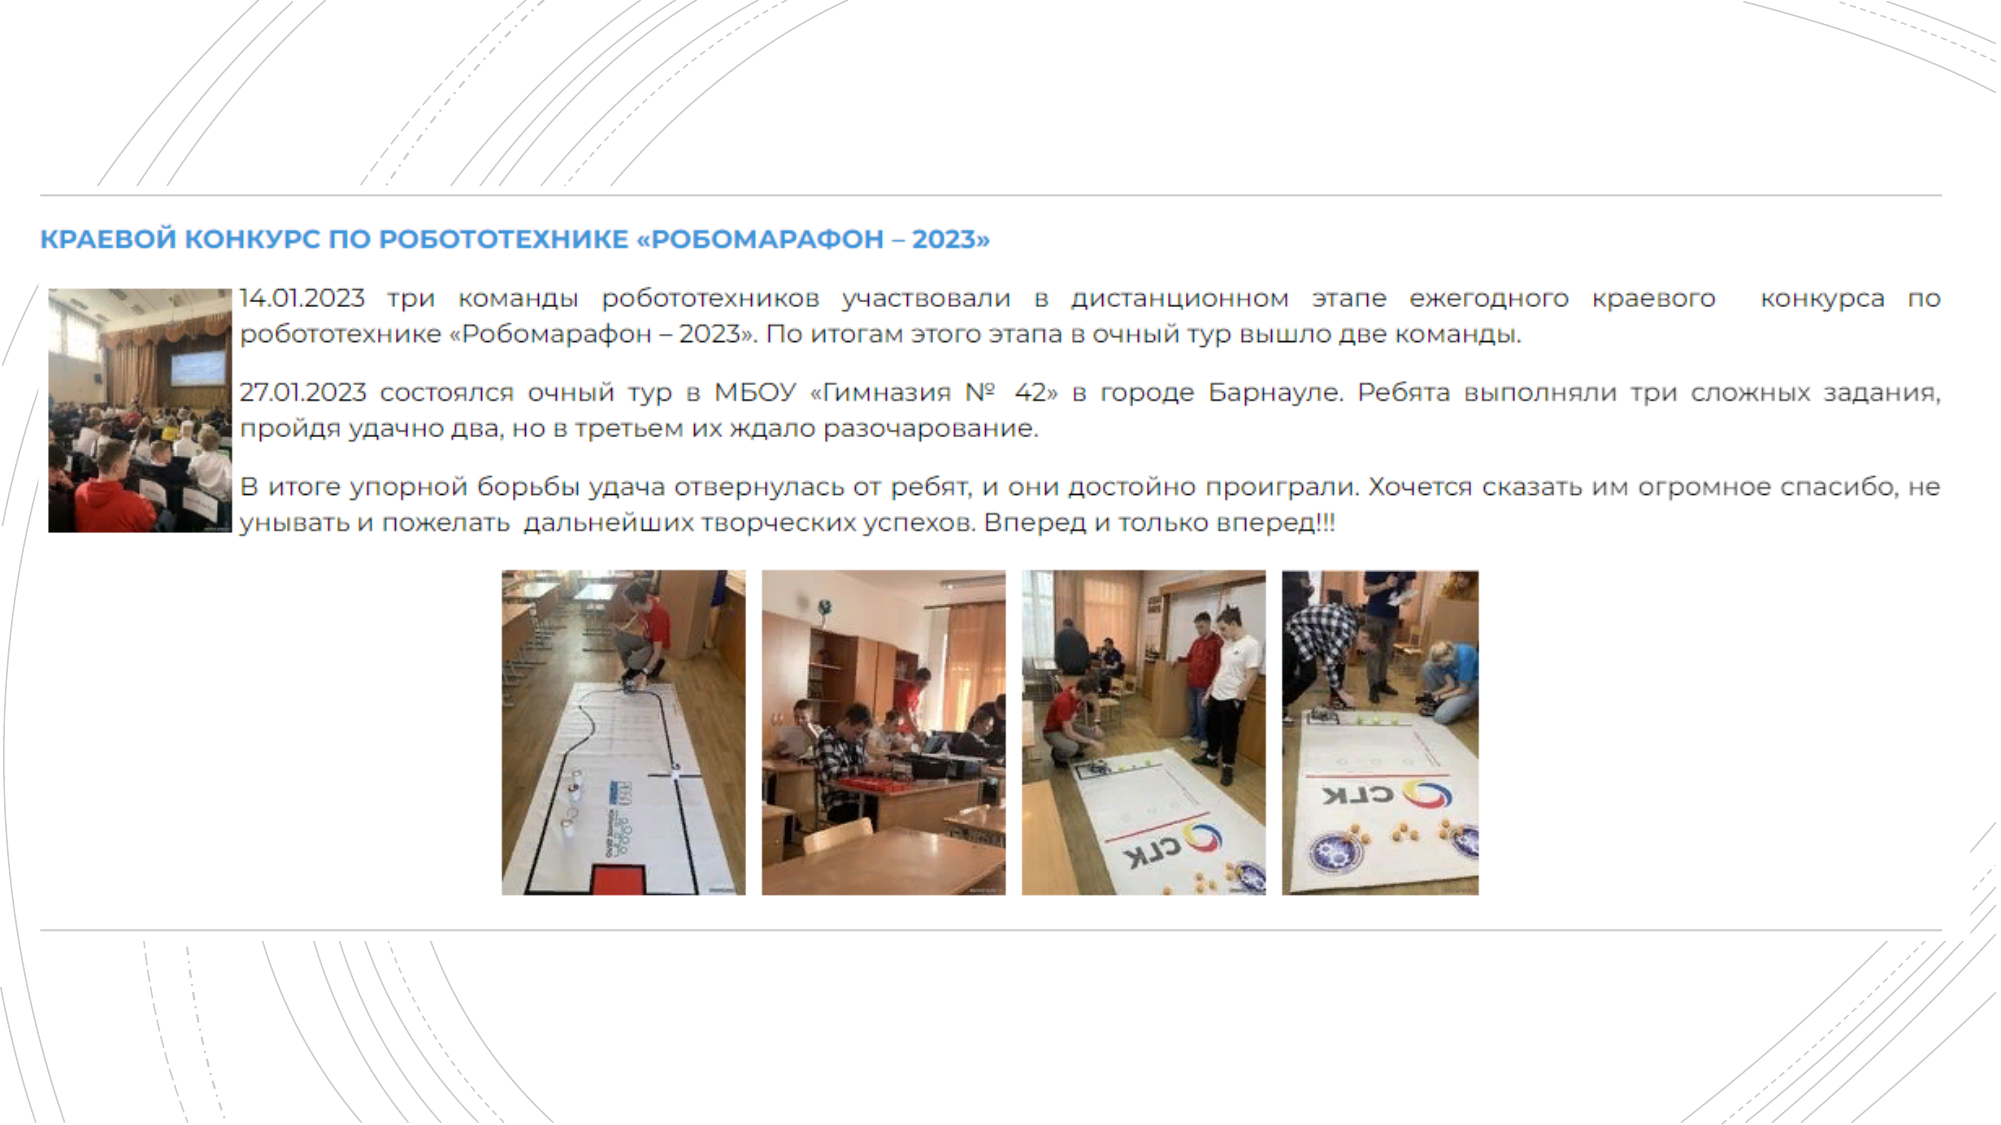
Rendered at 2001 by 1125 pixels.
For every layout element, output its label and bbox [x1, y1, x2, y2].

picture [38, 185, 1971, 941]
